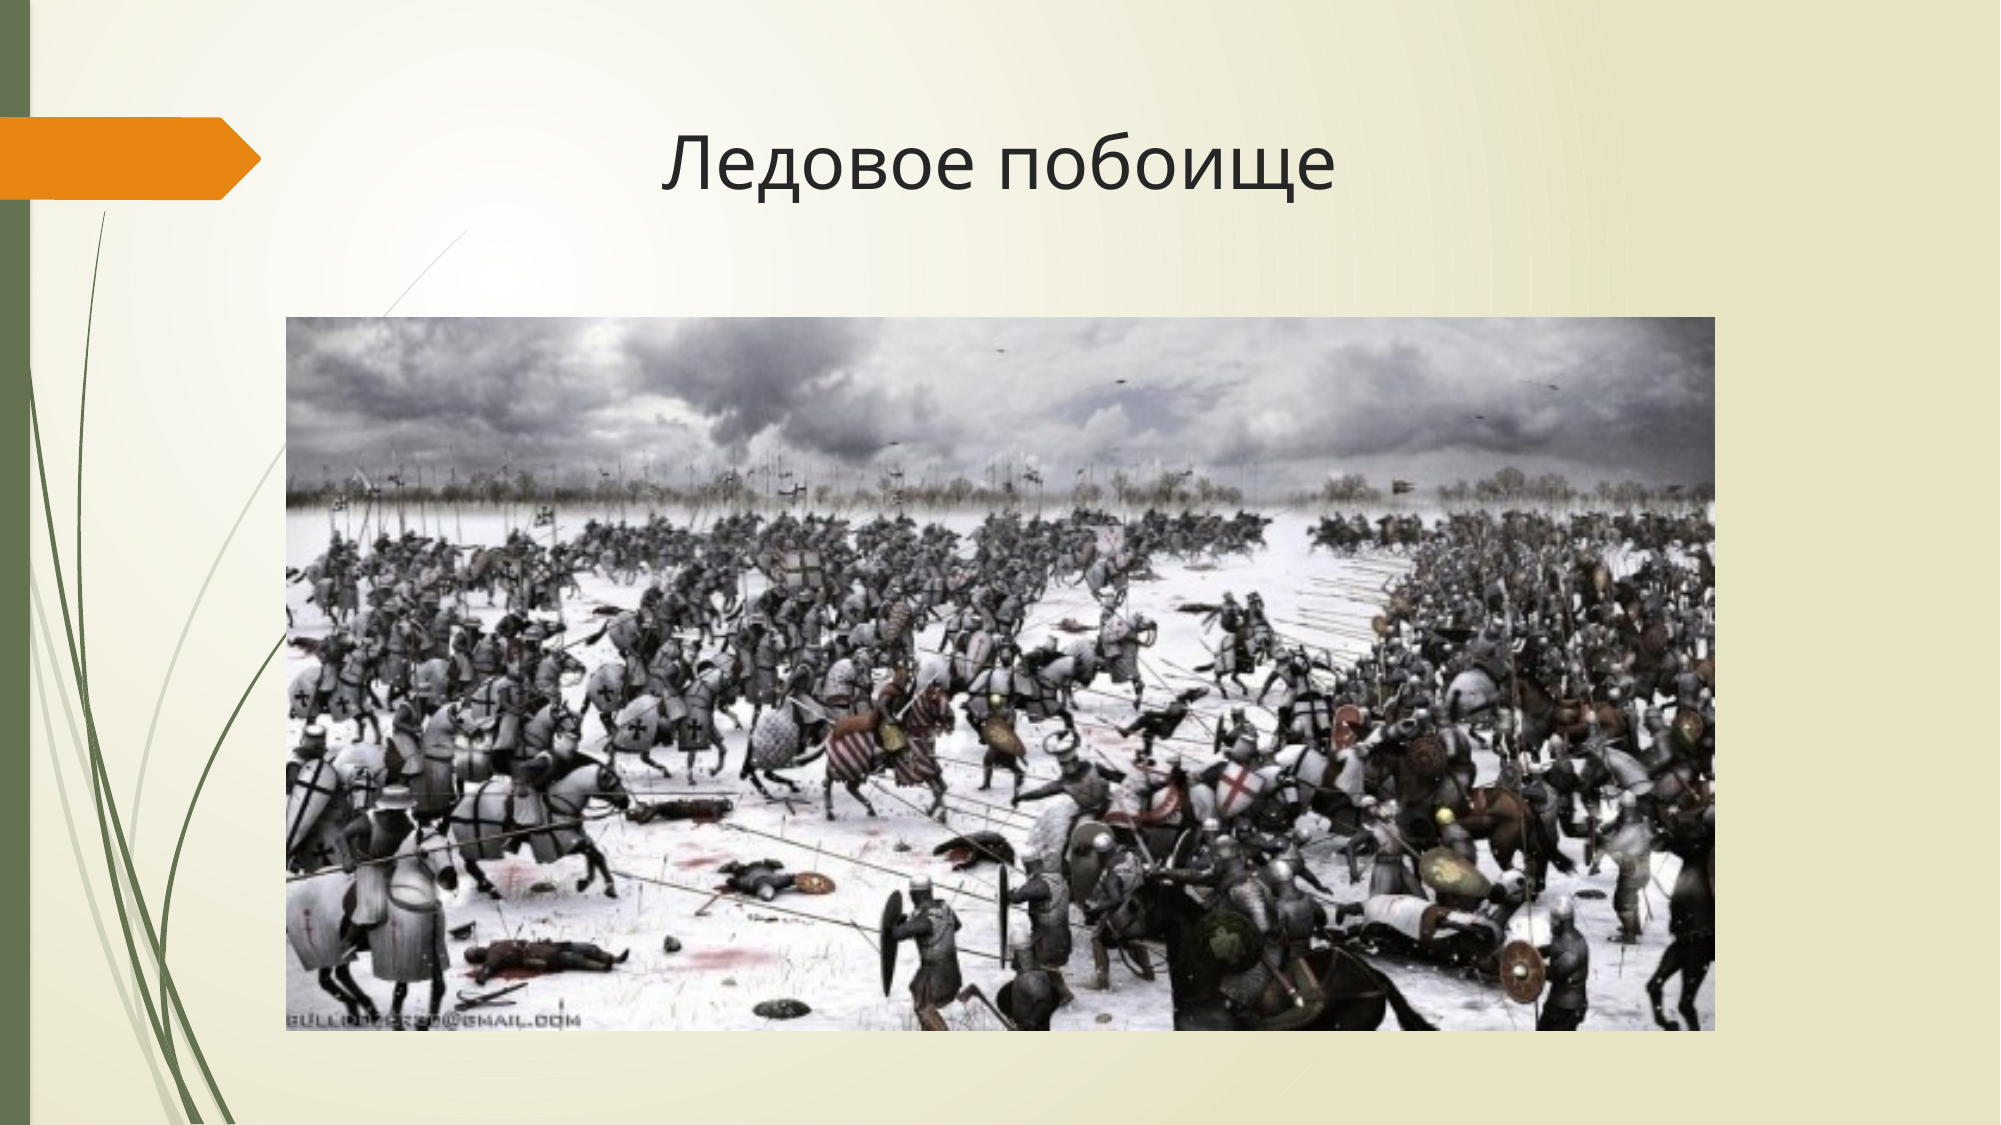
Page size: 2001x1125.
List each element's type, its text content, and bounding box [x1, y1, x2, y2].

picture [285, 316, 1715, 1032]
text_box Ледовое побоище [269, 107, 1731, 318]
